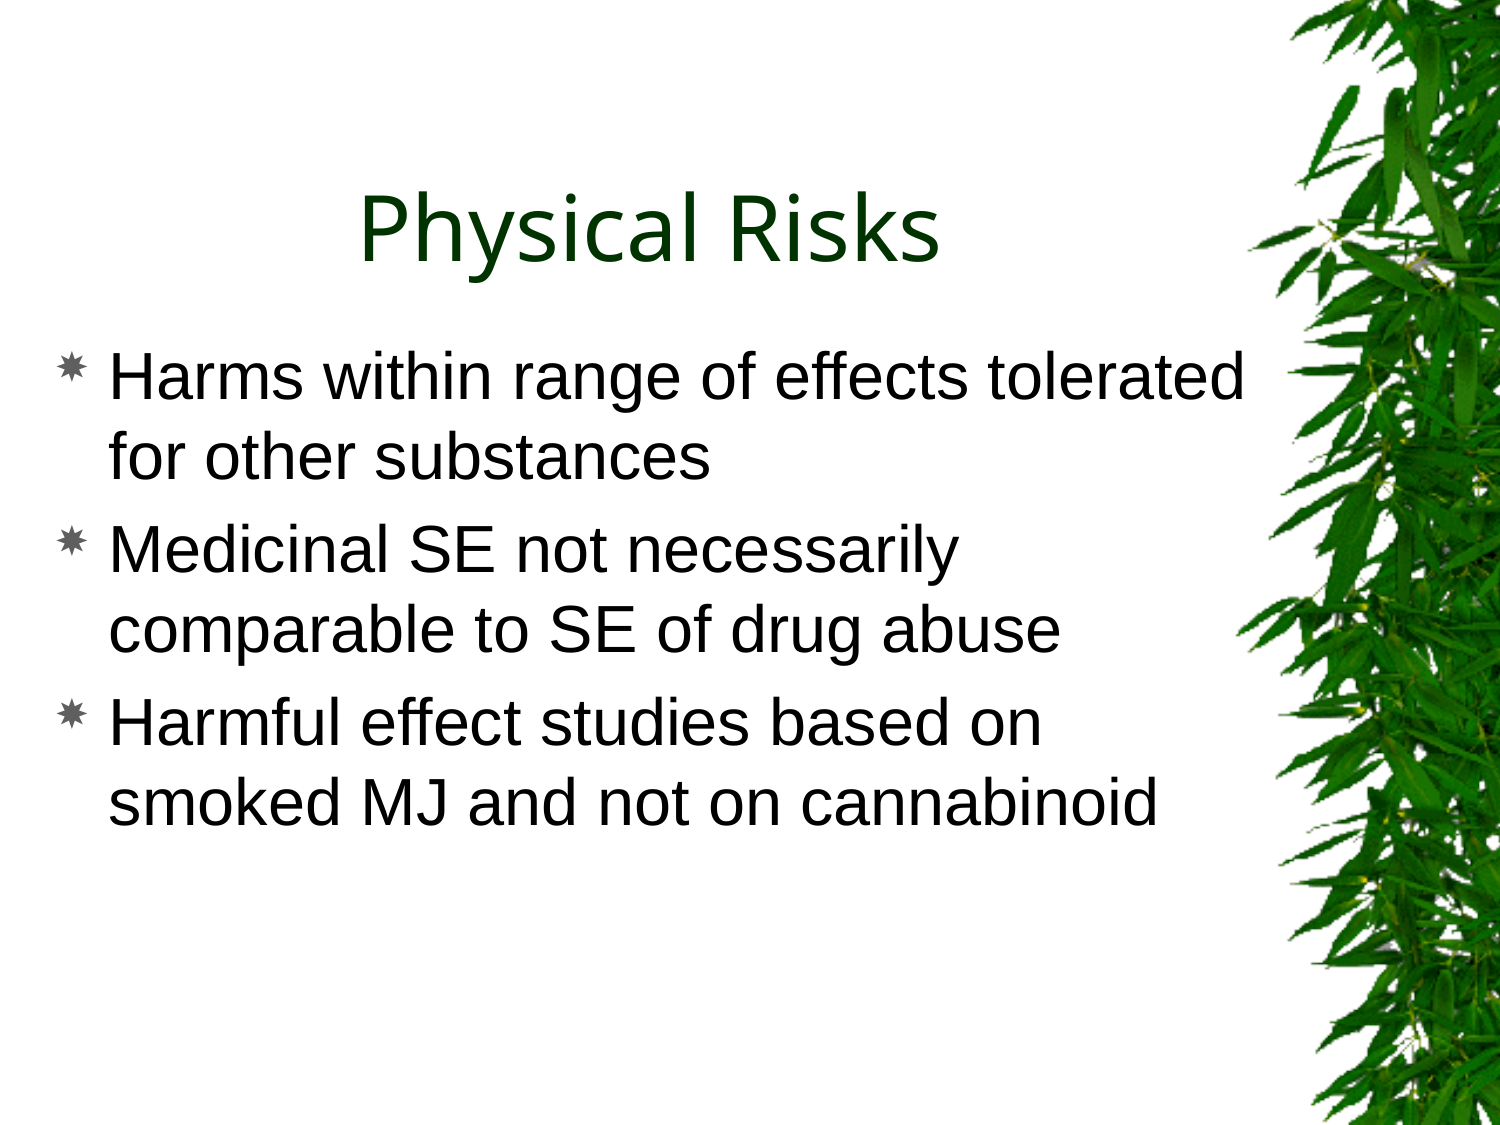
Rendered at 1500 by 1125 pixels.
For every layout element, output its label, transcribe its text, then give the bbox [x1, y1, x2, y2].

picture [1206, 0, 1500, 1125]
title Physical Risks [37, 162, 1263, 288]
list Harms within range of effects tolerated for other substances Medicinal SE not necessarily comparable to SE of drug abuse Harmful effect studies based on smoked MJ and not on cannabinoid [37, 324, 1276, 1001]
